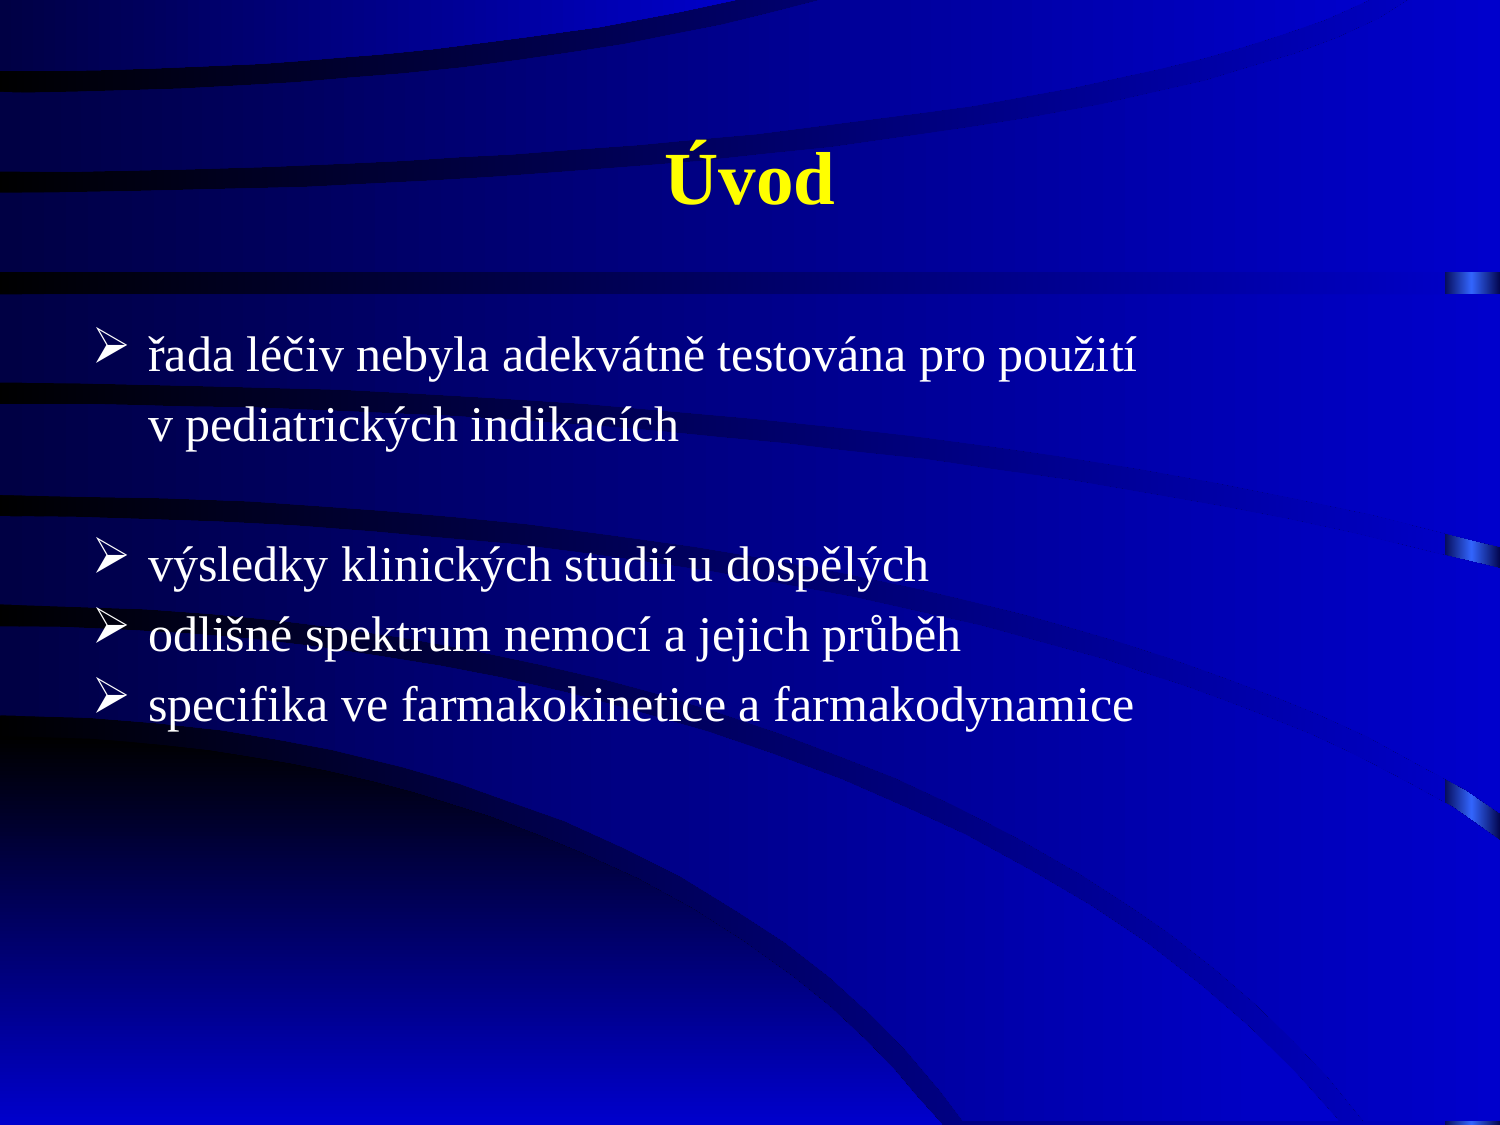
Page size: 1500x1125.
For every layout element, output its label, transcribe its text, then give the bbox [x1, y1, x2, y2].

list řada léčiv nebyla adekvátně testována pro použití v pediatrických indikacích výsledky klinických studií u dospělých odlišné spektrum nemocí a jejich průběh specifika ve farmakokinetice a farmakodynamice [76, 314, 1427, 1057]
title Úvod [112, 62, 1388, 288]
